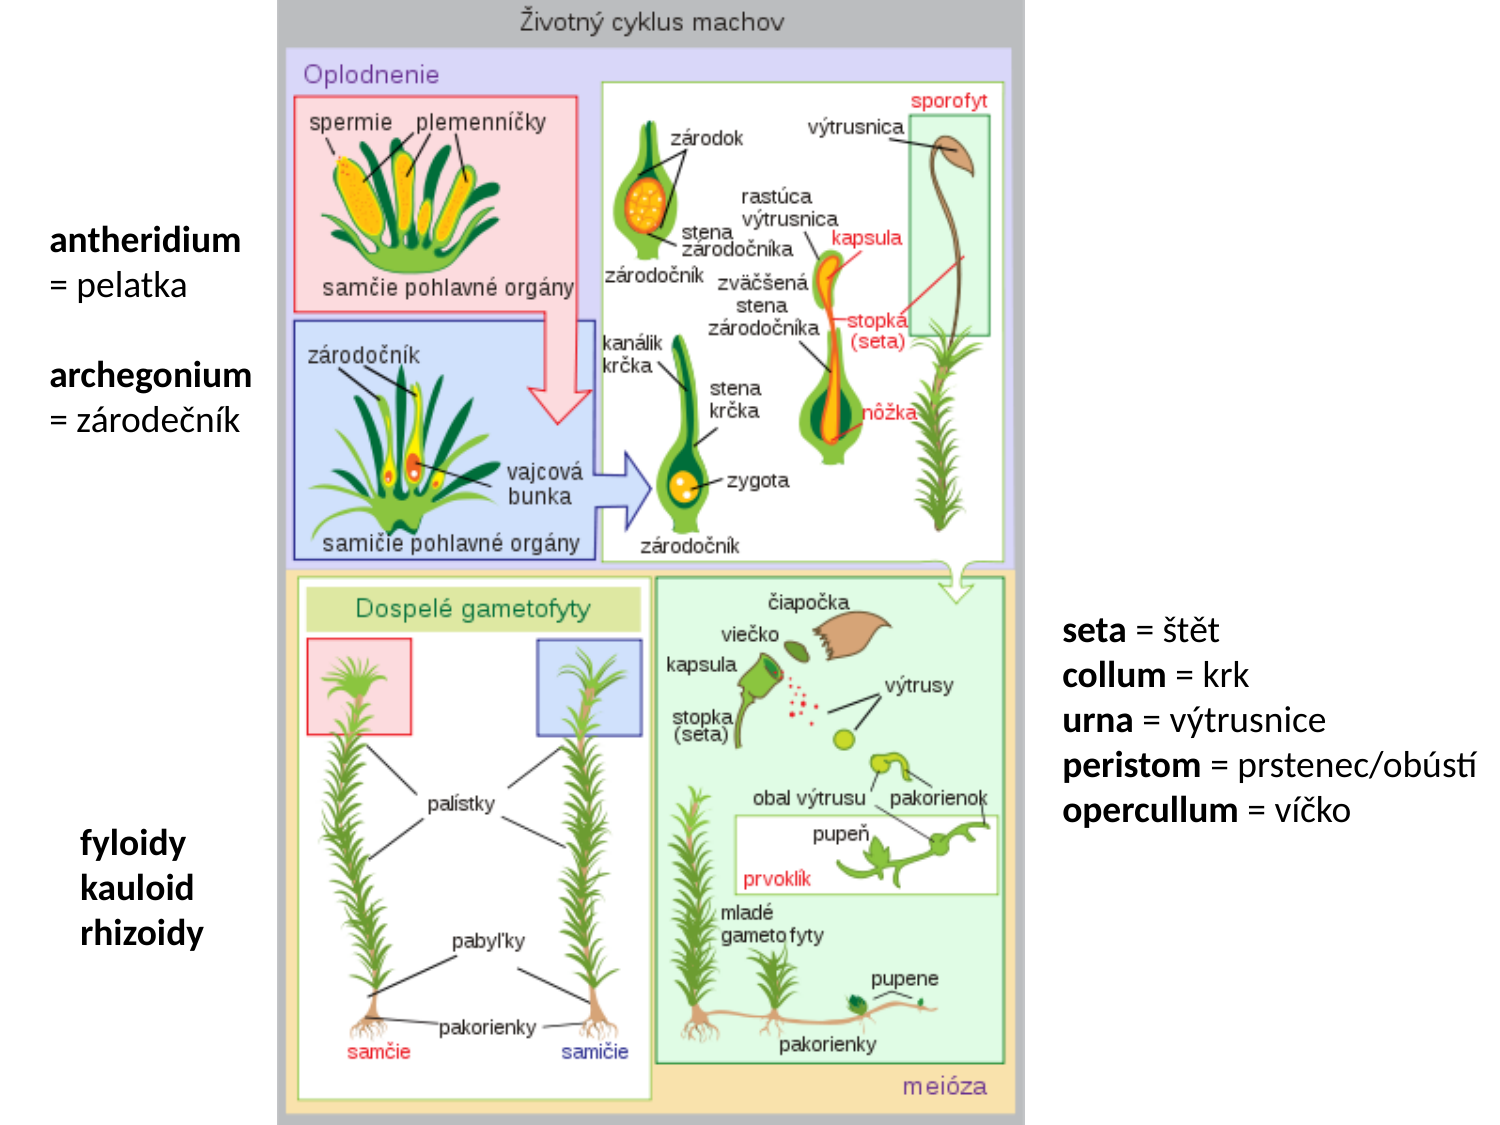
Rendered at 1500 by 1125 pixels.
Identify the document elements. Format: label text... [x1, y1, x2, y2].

text_box fyloidy kauloid rhizoidy [65, 810, 220, 961]
picture [277, 0, 1026, 1125]
text_box seta = štět collum = krk urna = výtrusnice peristom = prstenec/obústí opercullum = víčko [1047, 597, 1500, 838]
text_box antheridium = pelatka archegonium = zárodečník [34, 207, 272, 493]
